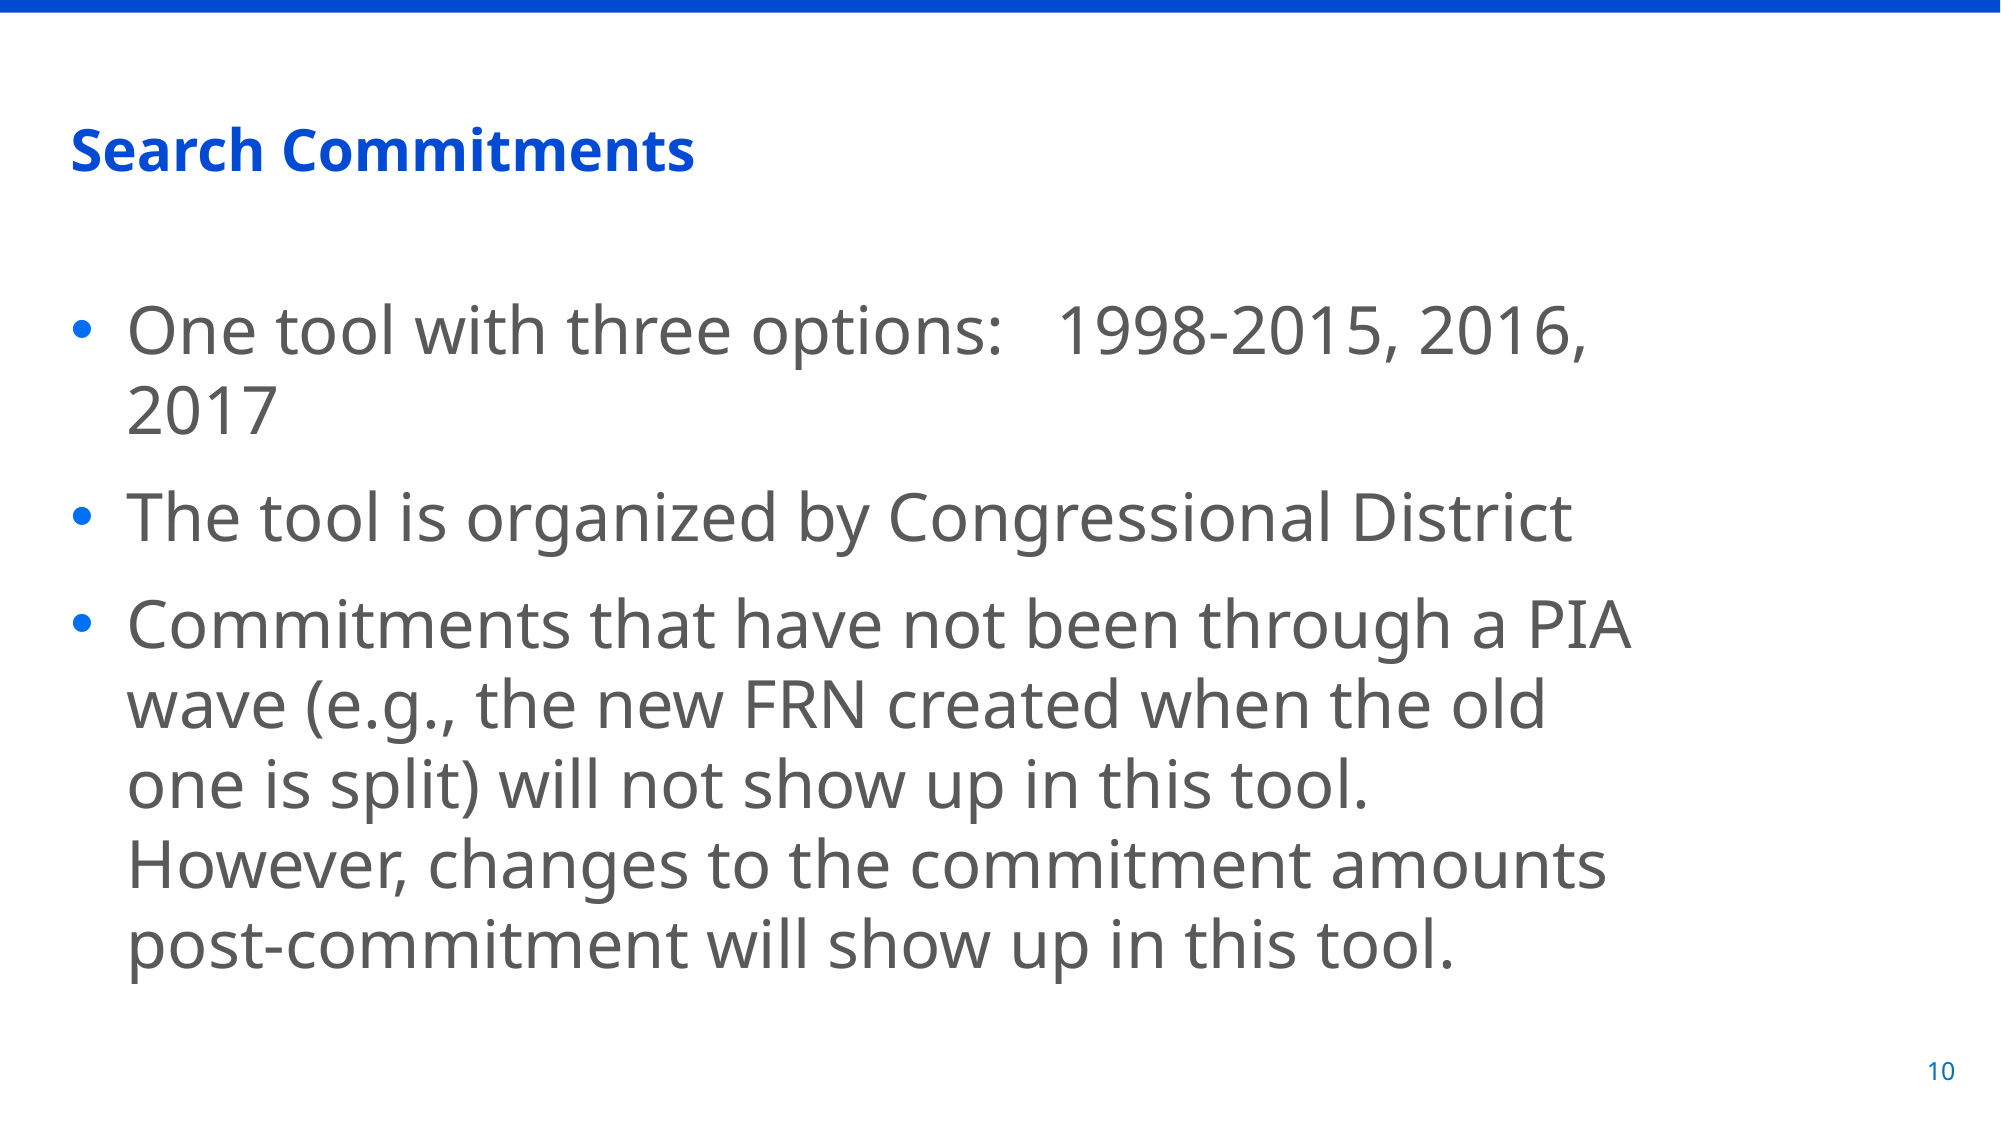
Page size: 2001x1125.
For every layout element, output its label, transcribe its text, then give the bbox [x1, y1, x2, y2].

title Search Commitments [55, 113, 1863, 226]
list One tool with three options: 1998-2015, 2016, 2017 The tool is organized by Congressional District Commitments that have not been through a PIA wave (e.g., the new FRN created when the old one is split) will not show up in this tool. However, changes to the commitment amounts post-commitment will show up in this tool. [55, 280, 1680, 955]
slide_number 10 [1520, 1042, 1971, 1103]
